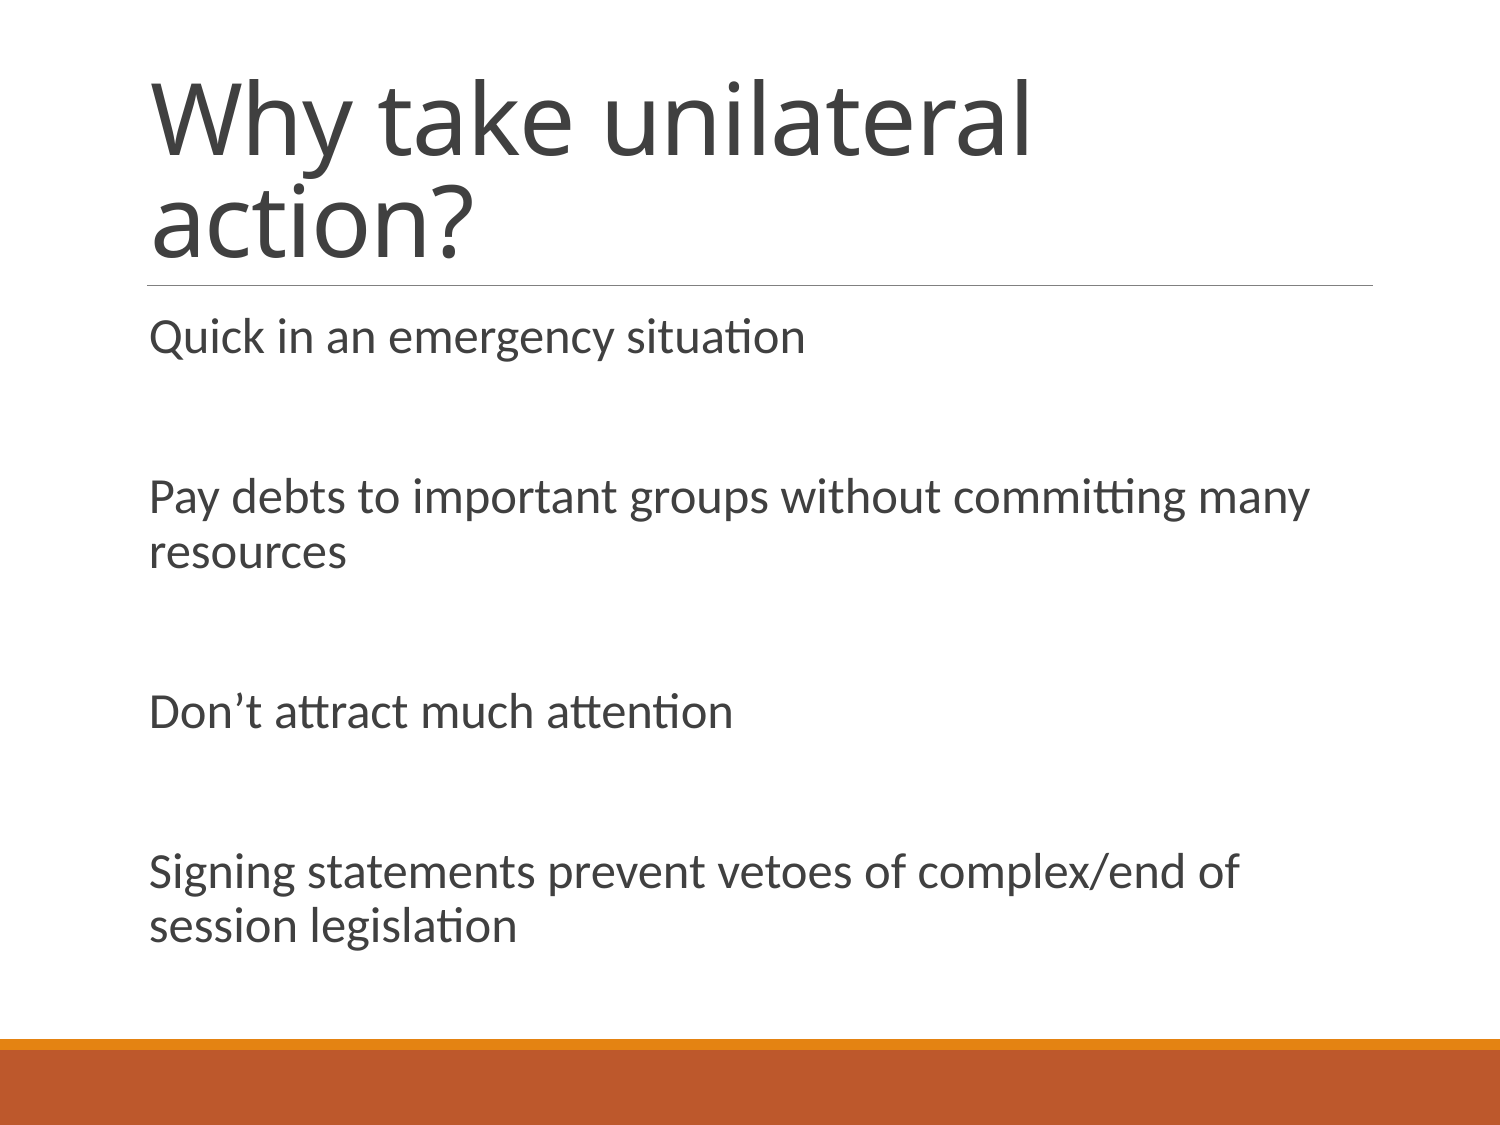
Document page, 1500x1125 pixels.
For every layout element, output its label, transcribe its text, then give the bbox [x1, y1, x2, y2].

list Quick in an emergency situation Pay debts to important groups without committing many resources Don’t attract much attention Signing statements prevent vetoes of complex/end of session legislation [135, 302, 1373, 963]
title Why take unilateral action? [135, 47, 1373, 285]
